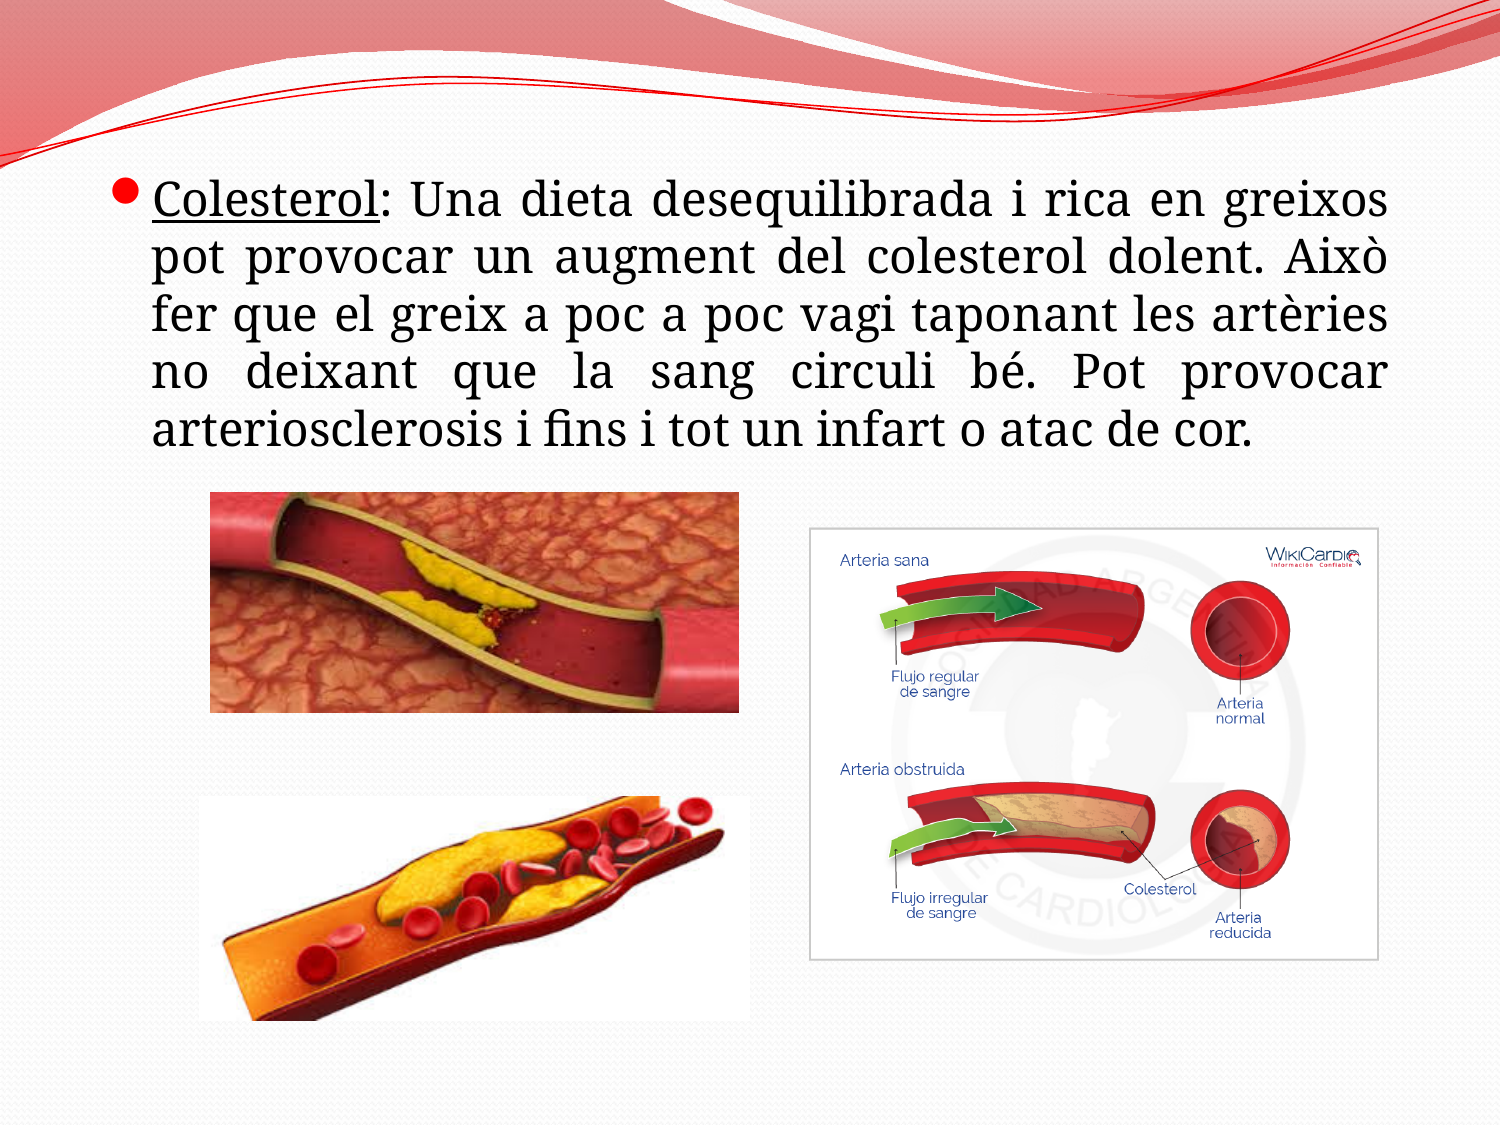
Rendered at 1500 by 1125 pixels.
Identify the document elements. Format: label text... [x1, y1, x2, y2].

picture [198, 796, 750, 1021]
picture [808, 527, 1380, 962]
picture [210, 491, 739, 713]
list Colesterol: Una dieta desequilibrada i rica en greixos pot provocar un augment del colesterol dolent. Això fer que el greix a poc a poc vagi taponant les artèries no deixant que la sang circuli bé. Pot provocar arteriosclerosis i fins i tot un infart o atac de cor. [93, 93, 1407, 469]
